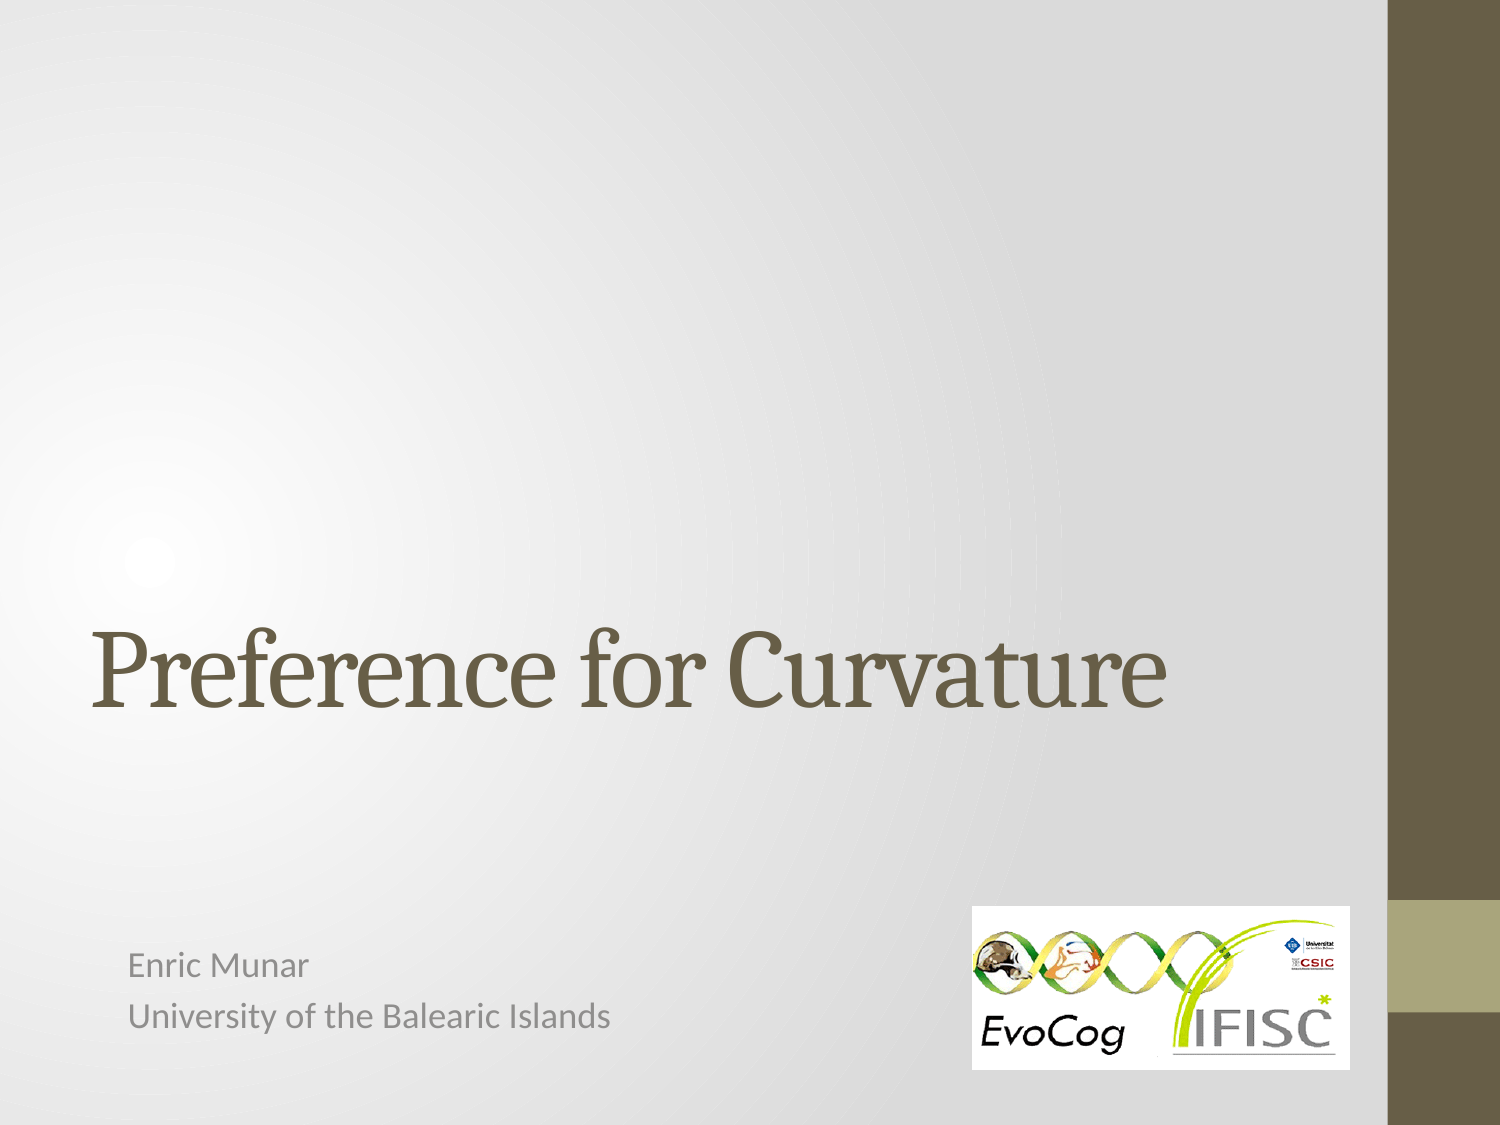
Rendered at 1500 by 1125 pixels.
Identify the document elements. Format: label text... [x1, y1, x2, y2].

picture [972, 905, 1351, 1070]
title Preference for Curvature [74, 312, 1440, 738]
subtitle Enric Munar University of the Balearic Islands [112, 933, 691, 1073]
